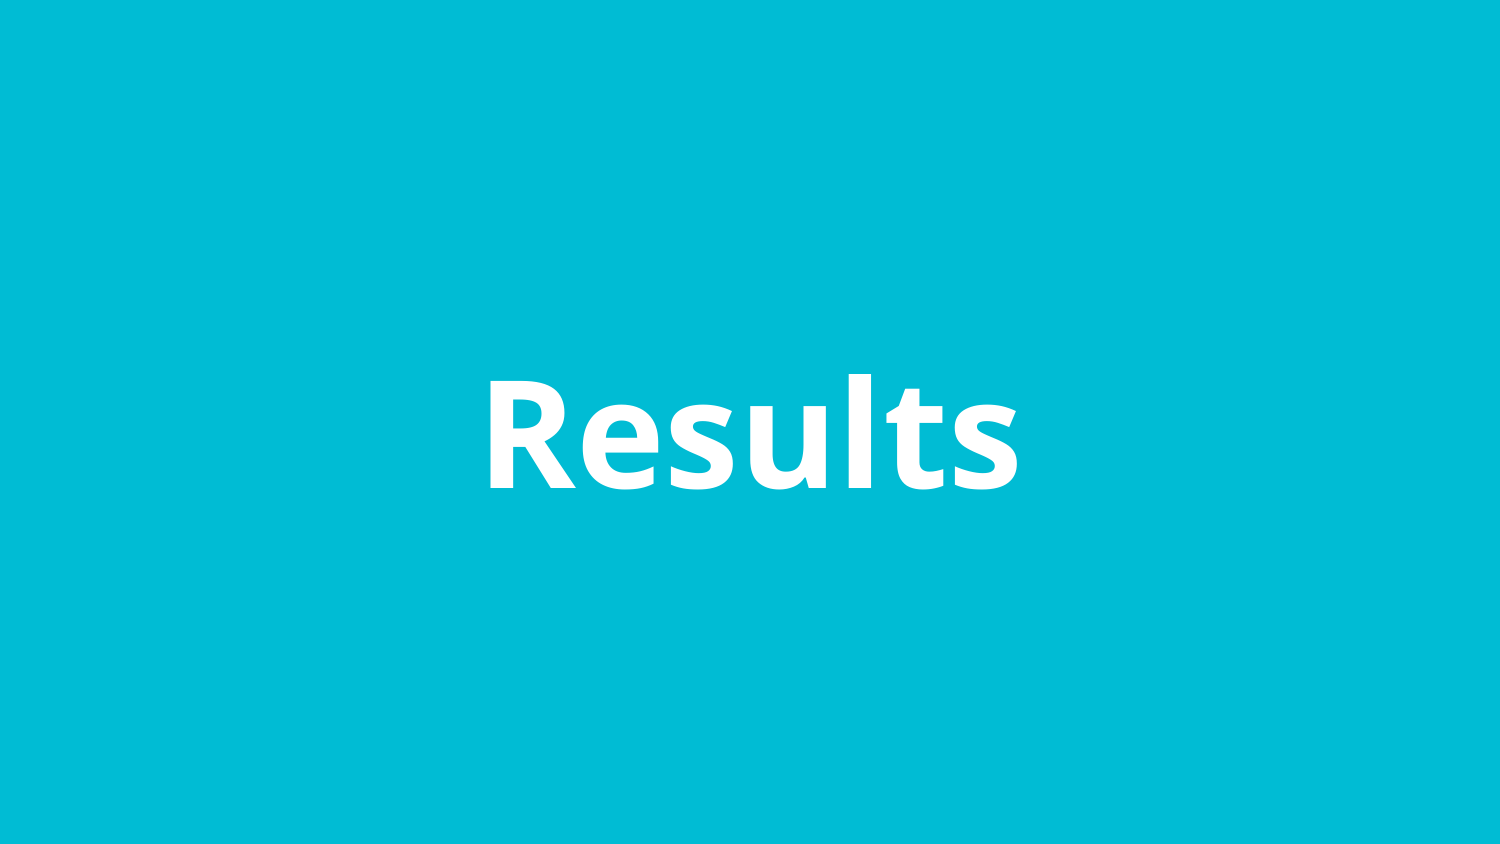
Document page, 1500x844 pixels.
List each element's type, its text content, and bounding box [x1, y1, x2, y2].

title Results [158, 309, 1342, 535]
